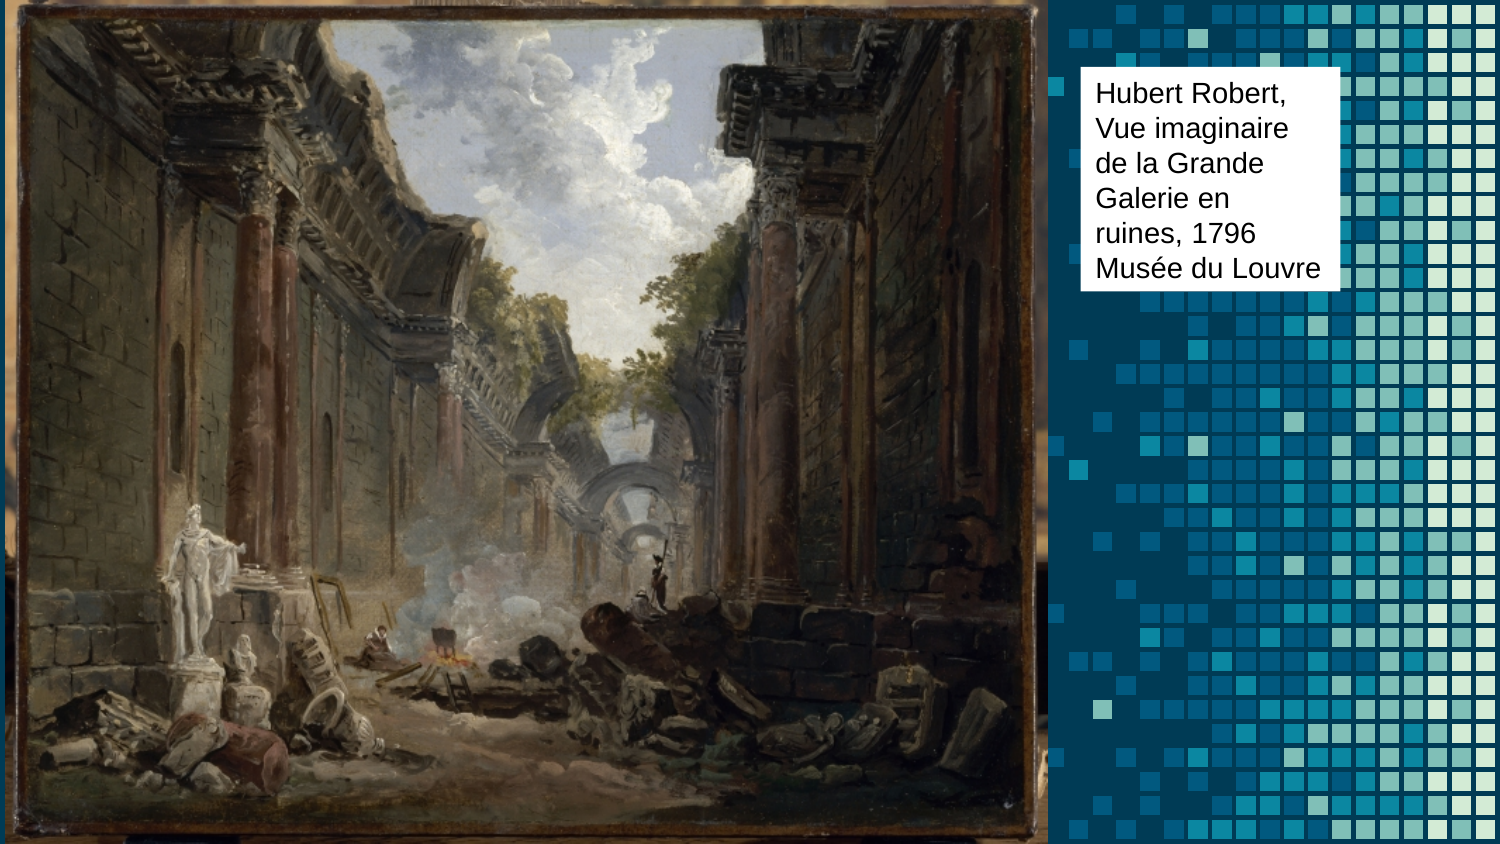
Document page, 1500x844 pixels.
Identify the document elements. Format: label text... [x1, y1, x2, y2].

text_box Hubert Robert, Vue imaginaire de la Grande Galerie en ruines, 1796 Musée du Louvre [1080, 66, 1341, 292]
picture [6, 0, 1049, 844]
